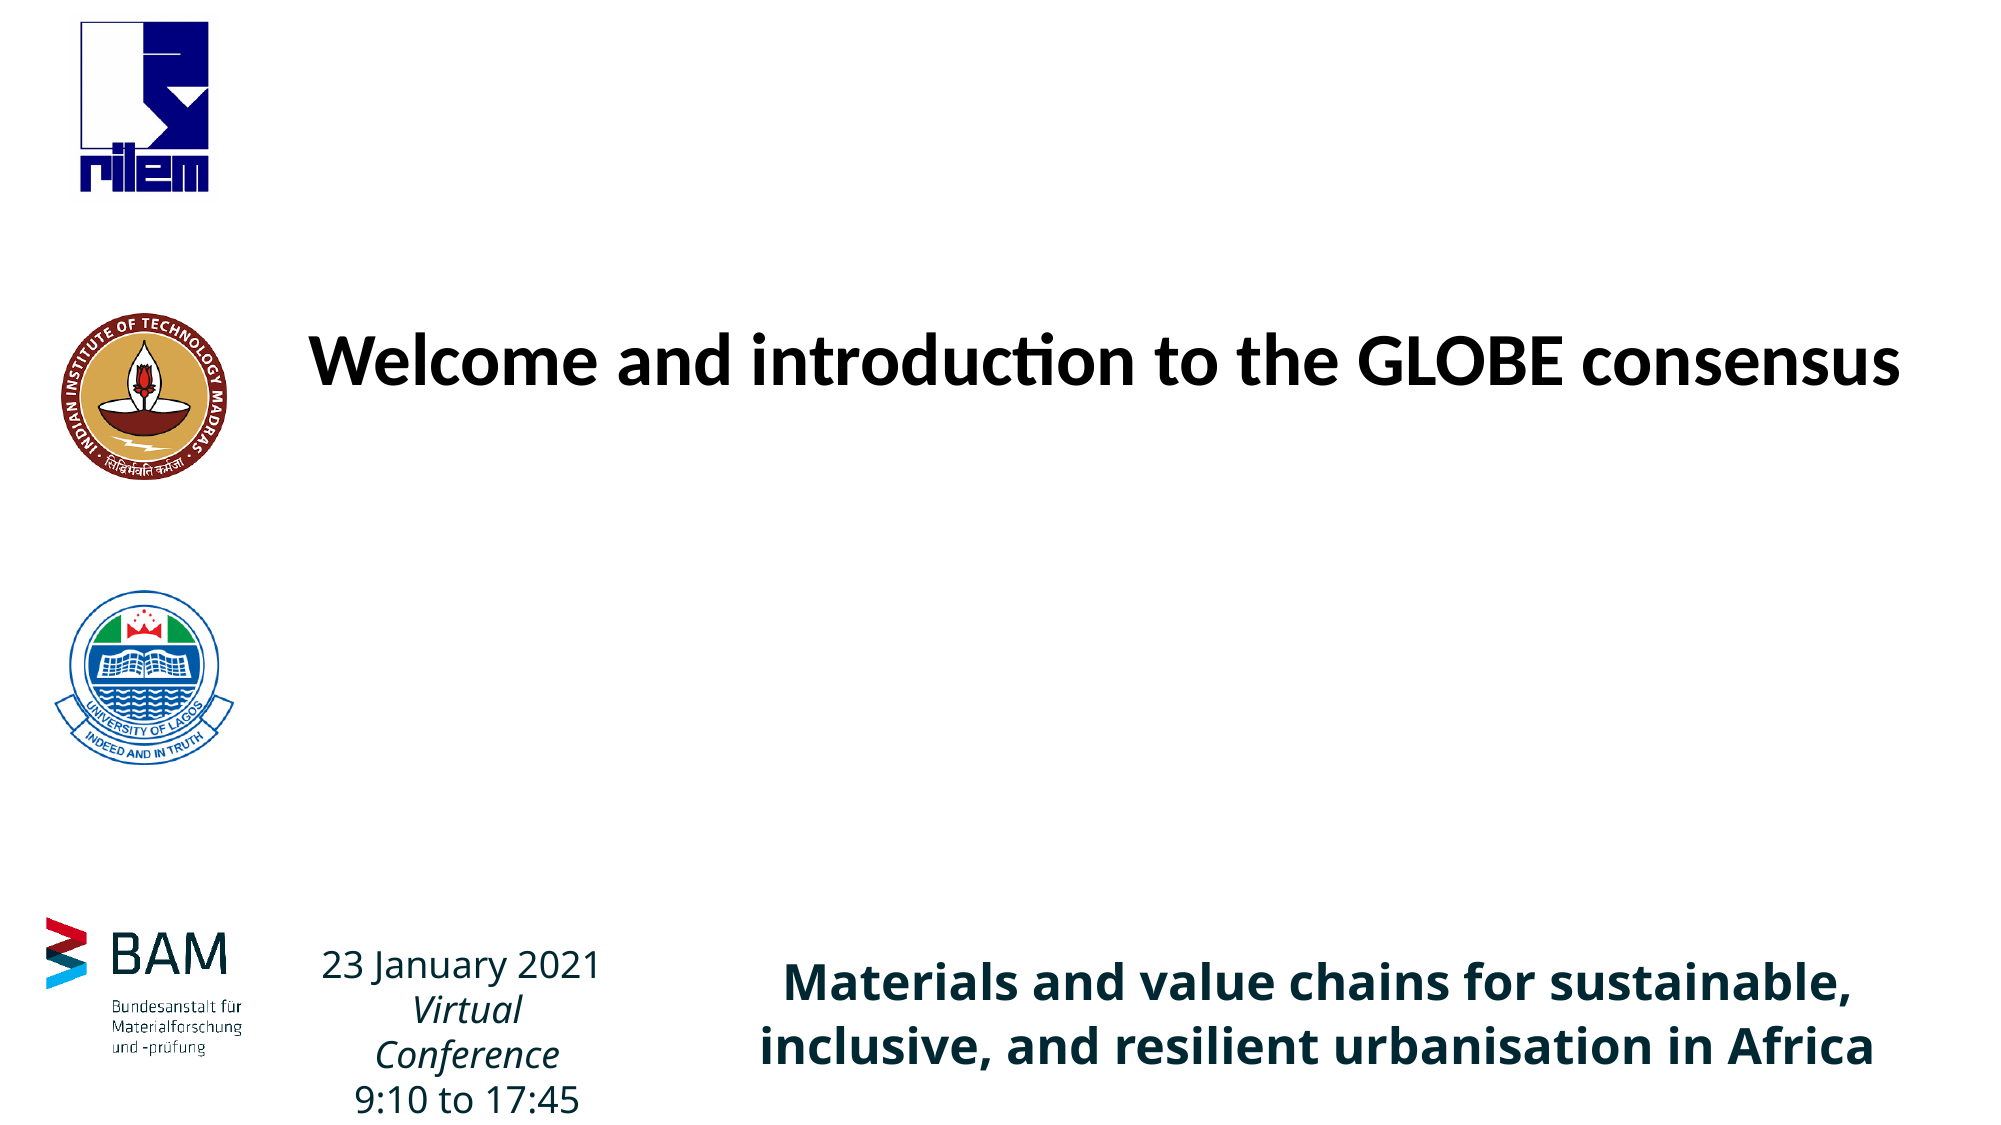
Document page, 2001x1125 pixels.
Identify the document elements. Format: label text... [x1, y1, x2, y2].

picture [4, 875, 284, 1098]
text_box 23 January 2021 Virtual Conference 9:10 to 17:45 [301, 933, 634, 1125]
text_box Welcome and introduction to the GLOBE consensus [254, 302, 1918, 478]
picture [54, 590, 234, 766]
picture [69, 14, 218, 204]
text_box Materials and value chains for sustainable, inclusive, and resilient urbanisation in Africa [651, 938, 1984, 1082]
picture [60, 313, 227, 480]
